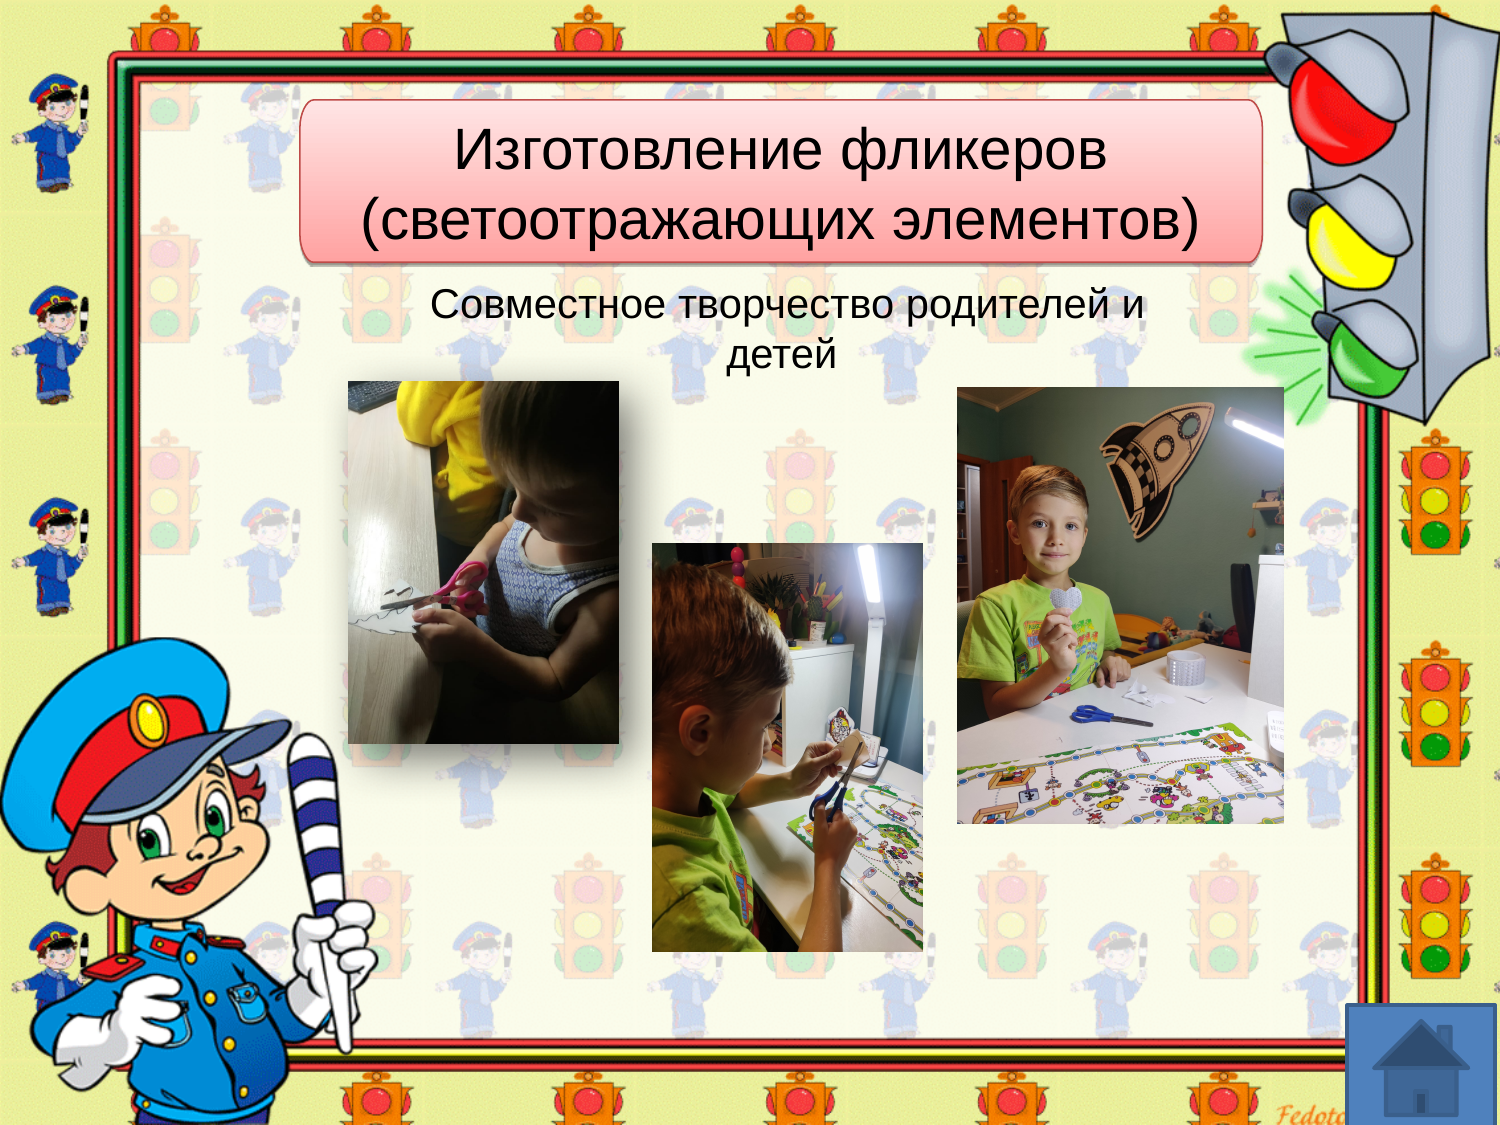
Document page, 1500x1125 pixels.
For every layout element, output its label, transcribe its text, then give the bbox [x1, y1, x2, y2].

text_box Совместное творчество родителей и детей [357, 269, 1219, 385]
text_box [1345, 1003, 1497, 1125]
picture [0, 0, 1500, 1125]
text_box Изготовление фликеров (светоотражающих элементов) [299, 99, 1263, 263]
